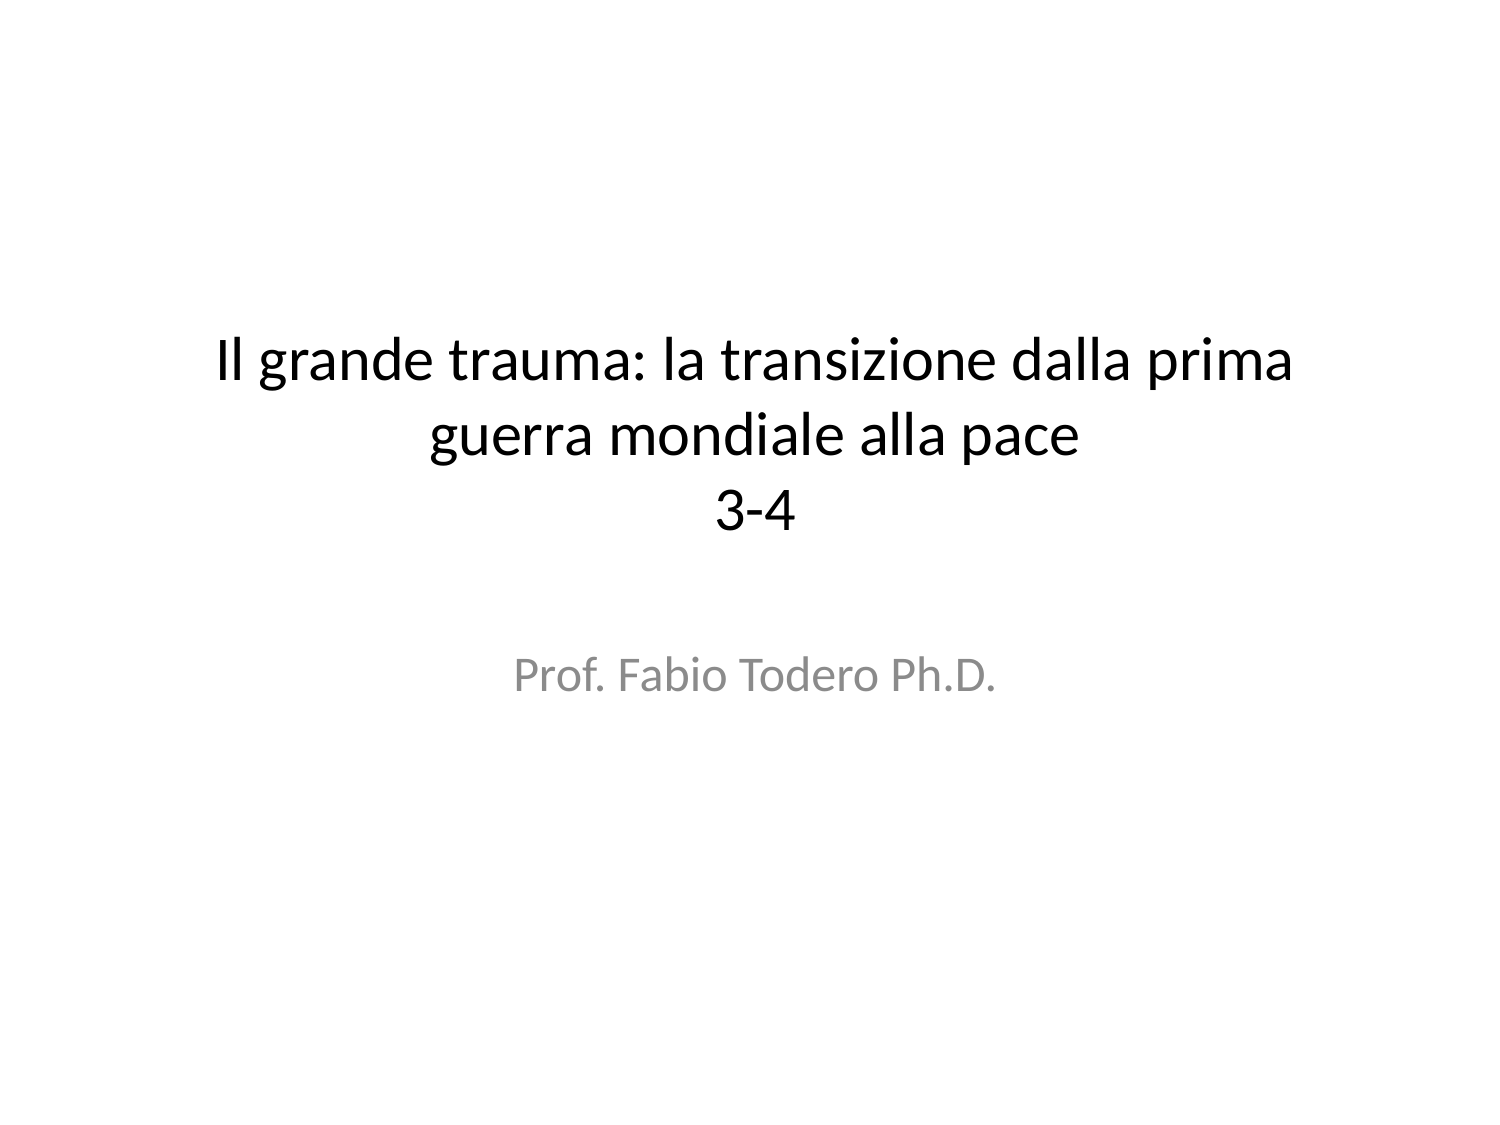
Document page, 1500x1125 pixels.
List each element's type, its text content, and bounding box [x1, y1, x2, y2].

title Il grande trauma: la transizione dalla prima guerra mondiale alla pace 3-4 [117, 309, 1393, 551]
subtitle Prof. Fabio Todero Ph.D. [230, 574, 1281, 862]
